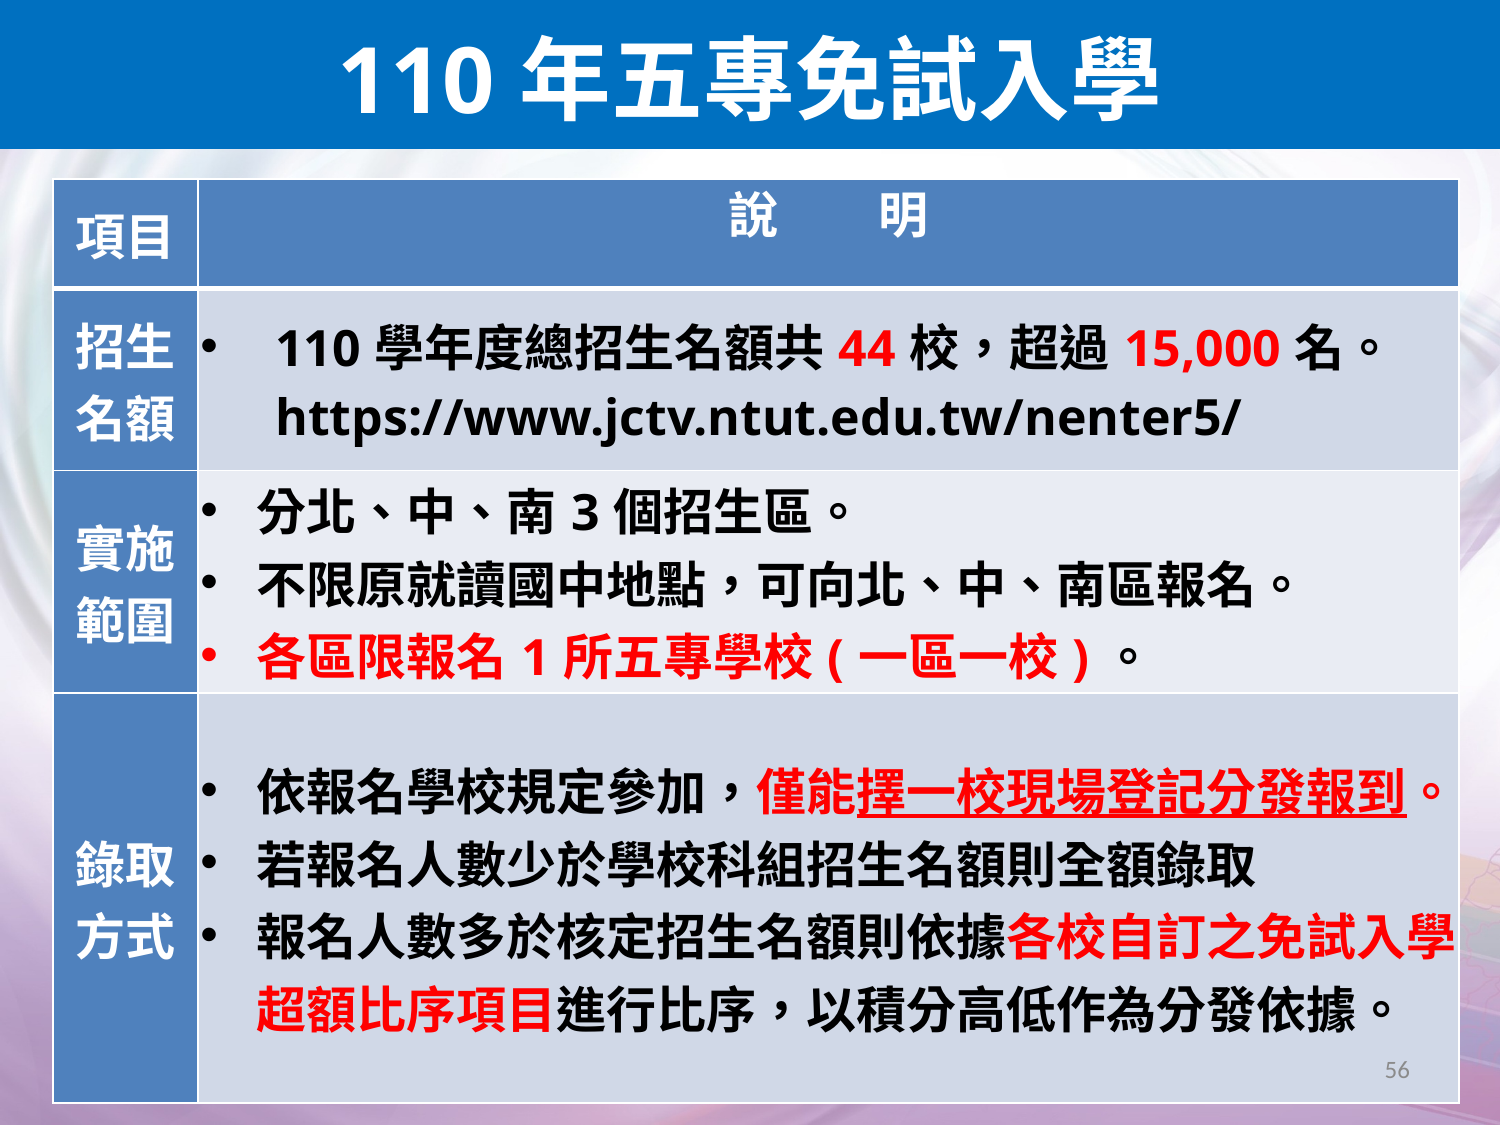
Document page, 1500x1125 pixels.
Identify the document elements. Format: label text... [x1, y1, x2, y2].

table_header 項目 [54, 180, 197, 286]
table_cell 招生 名額 [54, 291, 197, 470]
table_cell 實施 範圍 [54, 471, 197, 692]
table_cell 分北、中、南3個招生區。 不限原就讀國中地點，可向北、中、南區報名。 各區限報名1所五專學校(一區一校)。 [199, 471, 1458, 692]
table_header 說 明 [199, 180, 1458, 286]
slide_number 56 [1074, 1038, 1425, 1099]
text_box 110年五專免試入學 [0, 0, 1500, 149]
picture [0, 149, 1500, 1125]
table_cell 錄取 方式 [54, 694, 197, 1102]
table_cell 110學年度總招生名額共44校，超過15,000名。 https://www.jctv.ntut.edu.tw/nenter5/ [199, 291, 1458, 470]
table_cell 依報名學校規定參加，僅能擇一校現場登記分發報到。 若報名人數少於學校科組招生名額則全額錄取 報名人數多於核定招生名額則依據各校自訂之免試入學超額比序項目進行比序，以積分高低作為分發依據。 [199, 694, 1458, 1102]
